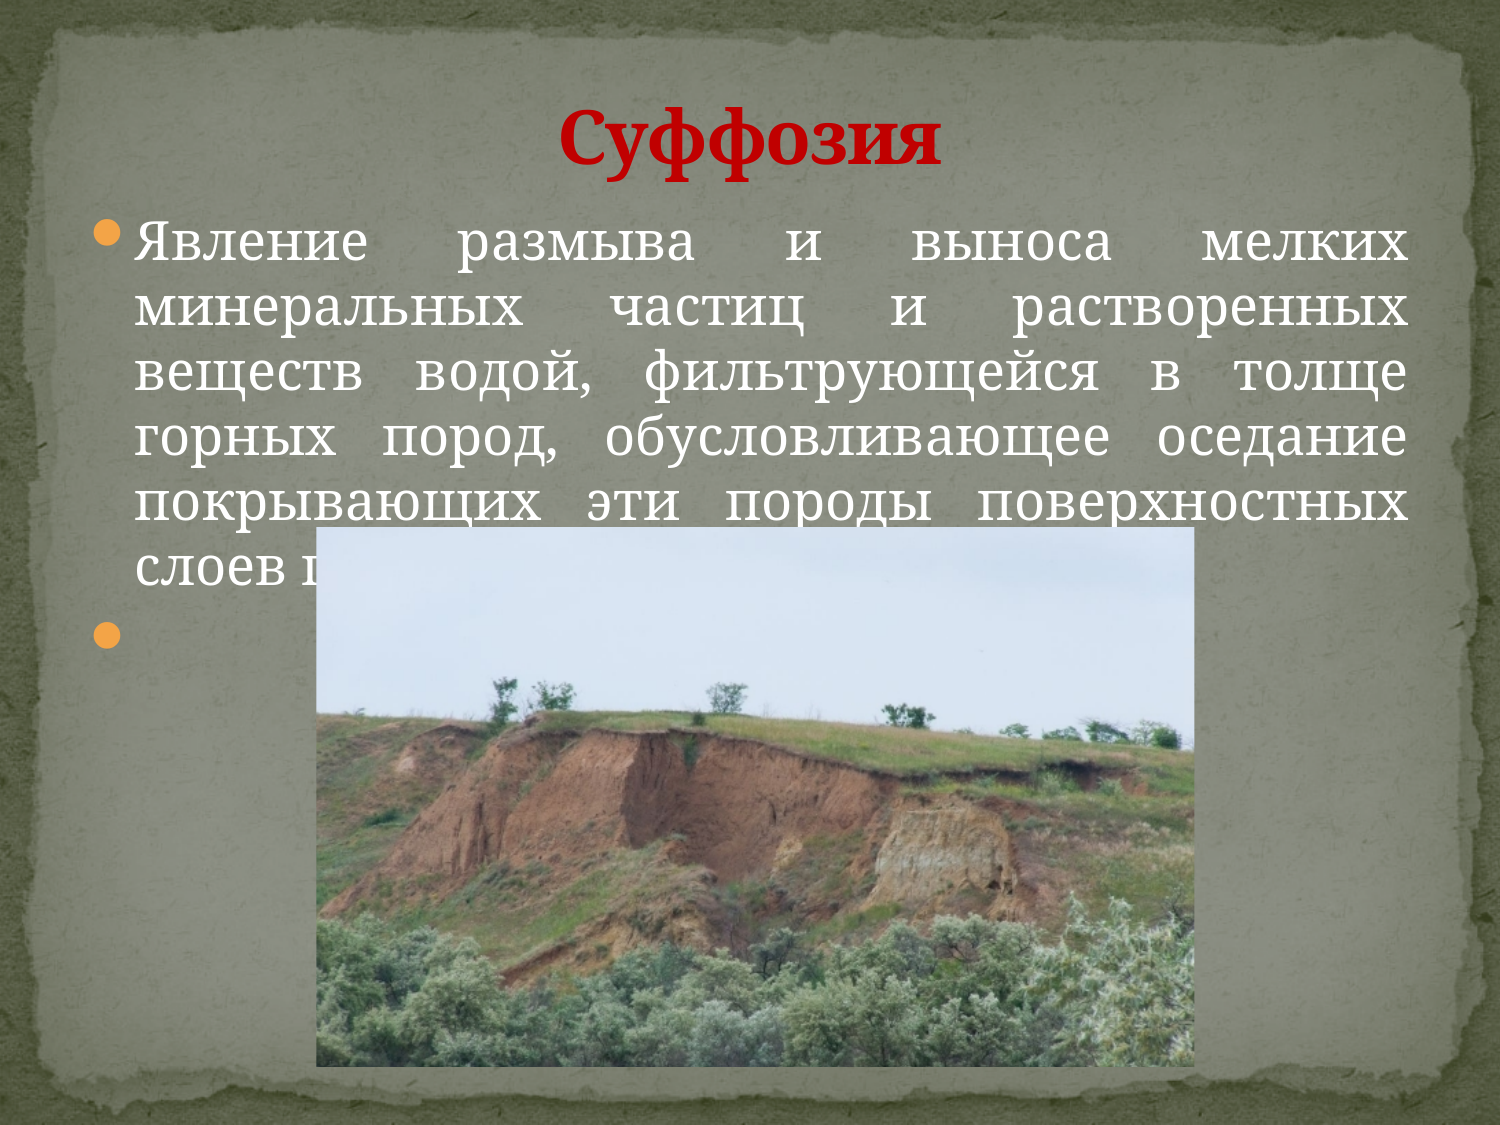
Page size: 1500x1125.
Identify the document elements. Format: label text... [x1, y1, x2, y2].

picture [316, 527, 1195, 1067]
title Суффозия [74, 24, 1425, 188]
list Явление размыва и выноса мелких минеральных частиц и растворенных веществ водой, фильтрующейся в толще горных пород, обусловливающее оседание покрывающих эти породы поверхностных слоев грунта. [75, 199, 1425, 1000]
